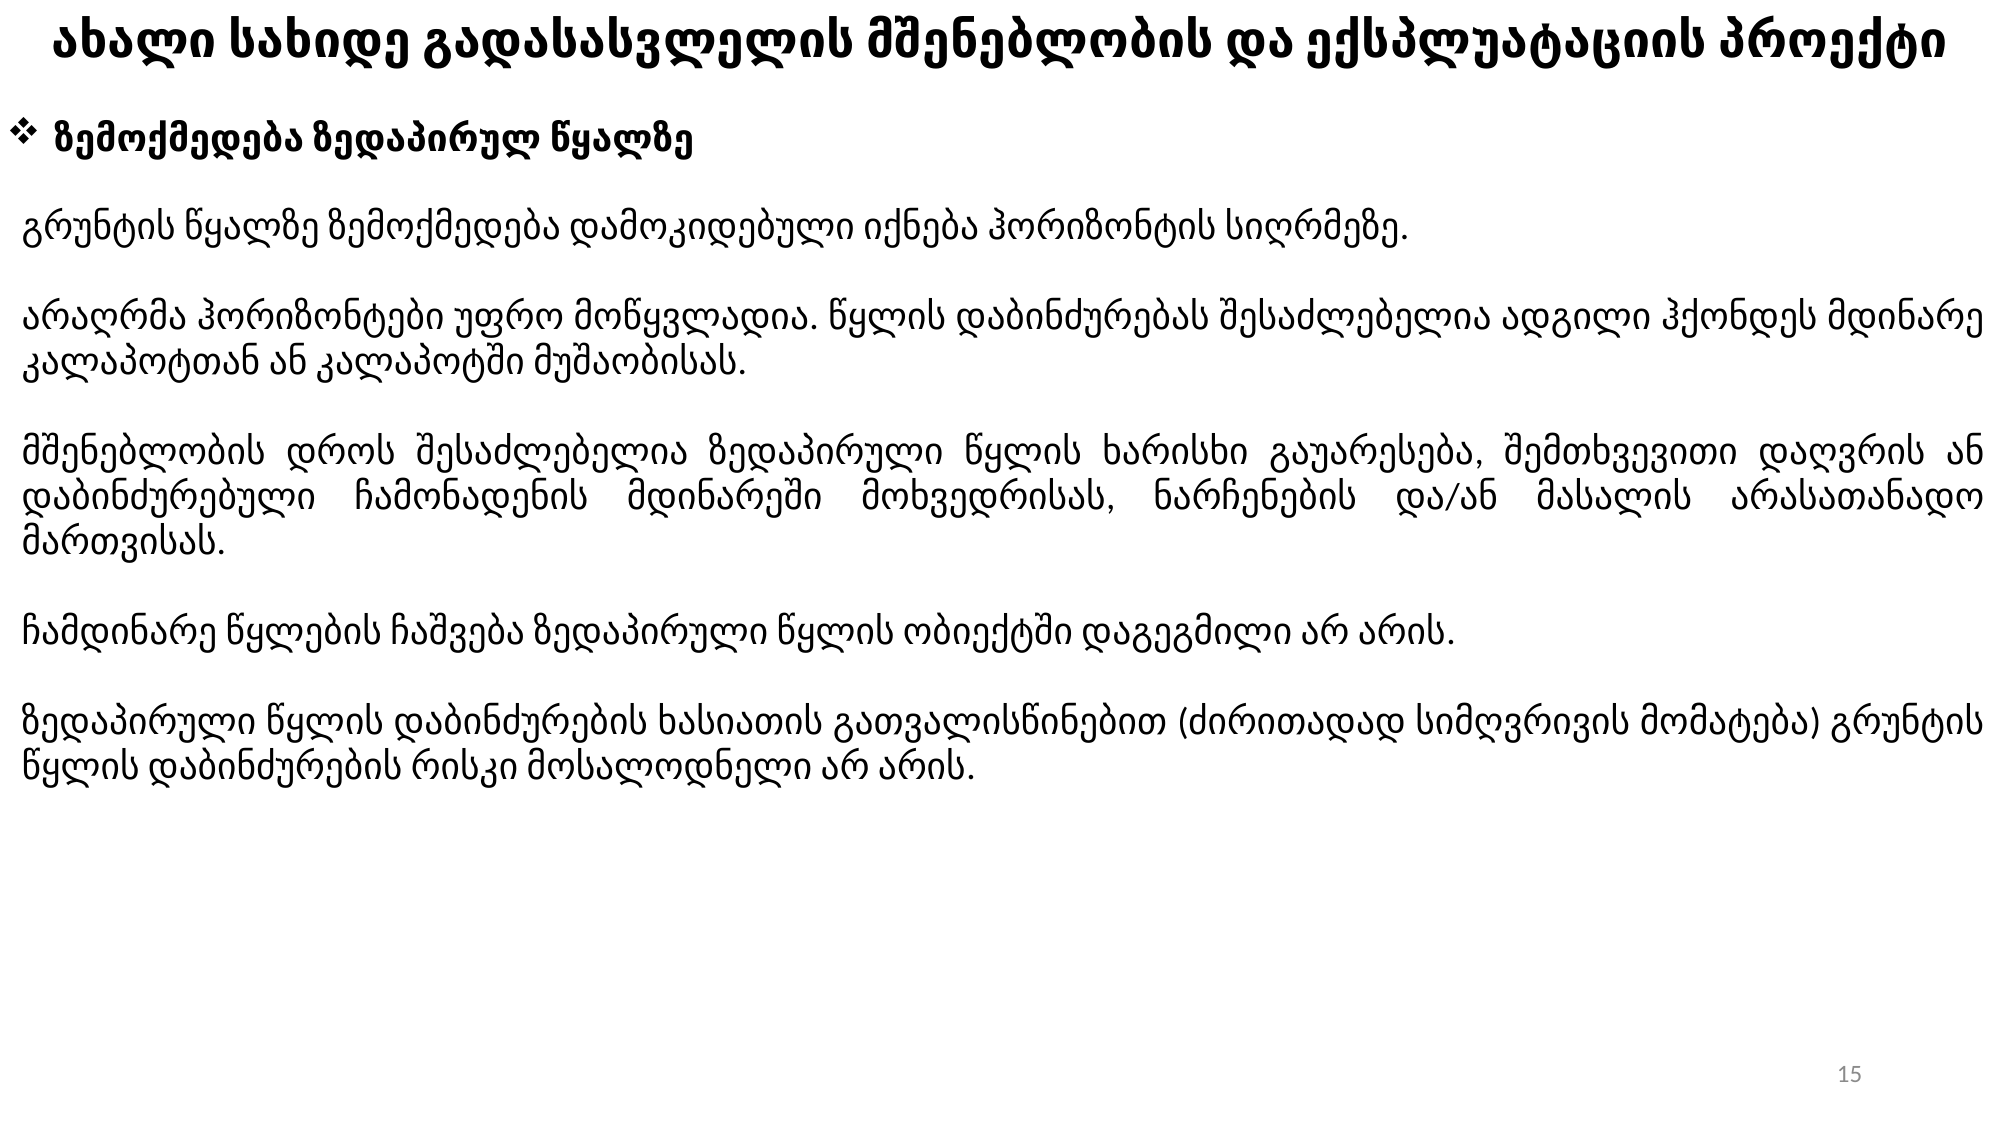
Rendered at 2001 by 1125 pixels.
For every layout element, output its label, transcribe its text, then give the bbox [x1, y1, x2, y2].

text_box ზემოქმედება ზედაპირულ წყალზე [0, 106, 718, 167]
text_box გრუნტის წყალზე ზემოქმედება დამოკიდებული იქნება ჰორიზონტის სიღრმეზე. არაღრმა ჰორიზონტები უფრო მოწყვლადია. წყლის დაბინძურებას შესაძლებელია ადგილი ჰქონდეს მდინარე კალაპოტთან ან კალაპოტში მუშაობისას. მშენებლობის დროს შესაძლებელია ზედაპირული წყლის ხარისხი გაუარესება, შემთხვევითი დაღვრის ან დაბინძურებული ჩამონადენის მდინარეში მოხვედრისას, ნარჩენების და/ან მასალის არასათანადო მართვისას. ჩამდინარე წყლების ჩაშვება ზედაპირული წყლის ობიექტში დაგეგმილი არ არის. ზედაპირული წყლის დაბინძურების ხასიათის გათვალისწინებით (ძირითადად სიმღვრივის მომატება) გრუნტის წყლის დაბინძურების რისკი მოსალოდნელი არ არის. [6, 194, 2000, 795]
text_box ახალი სახიდე გადასასვლელის მშენებლობის და ექსპლუატაციის პროექტი [0, 0, 2000, 75]
slide_number 15 [1412, 1042, 1863, 1103]
